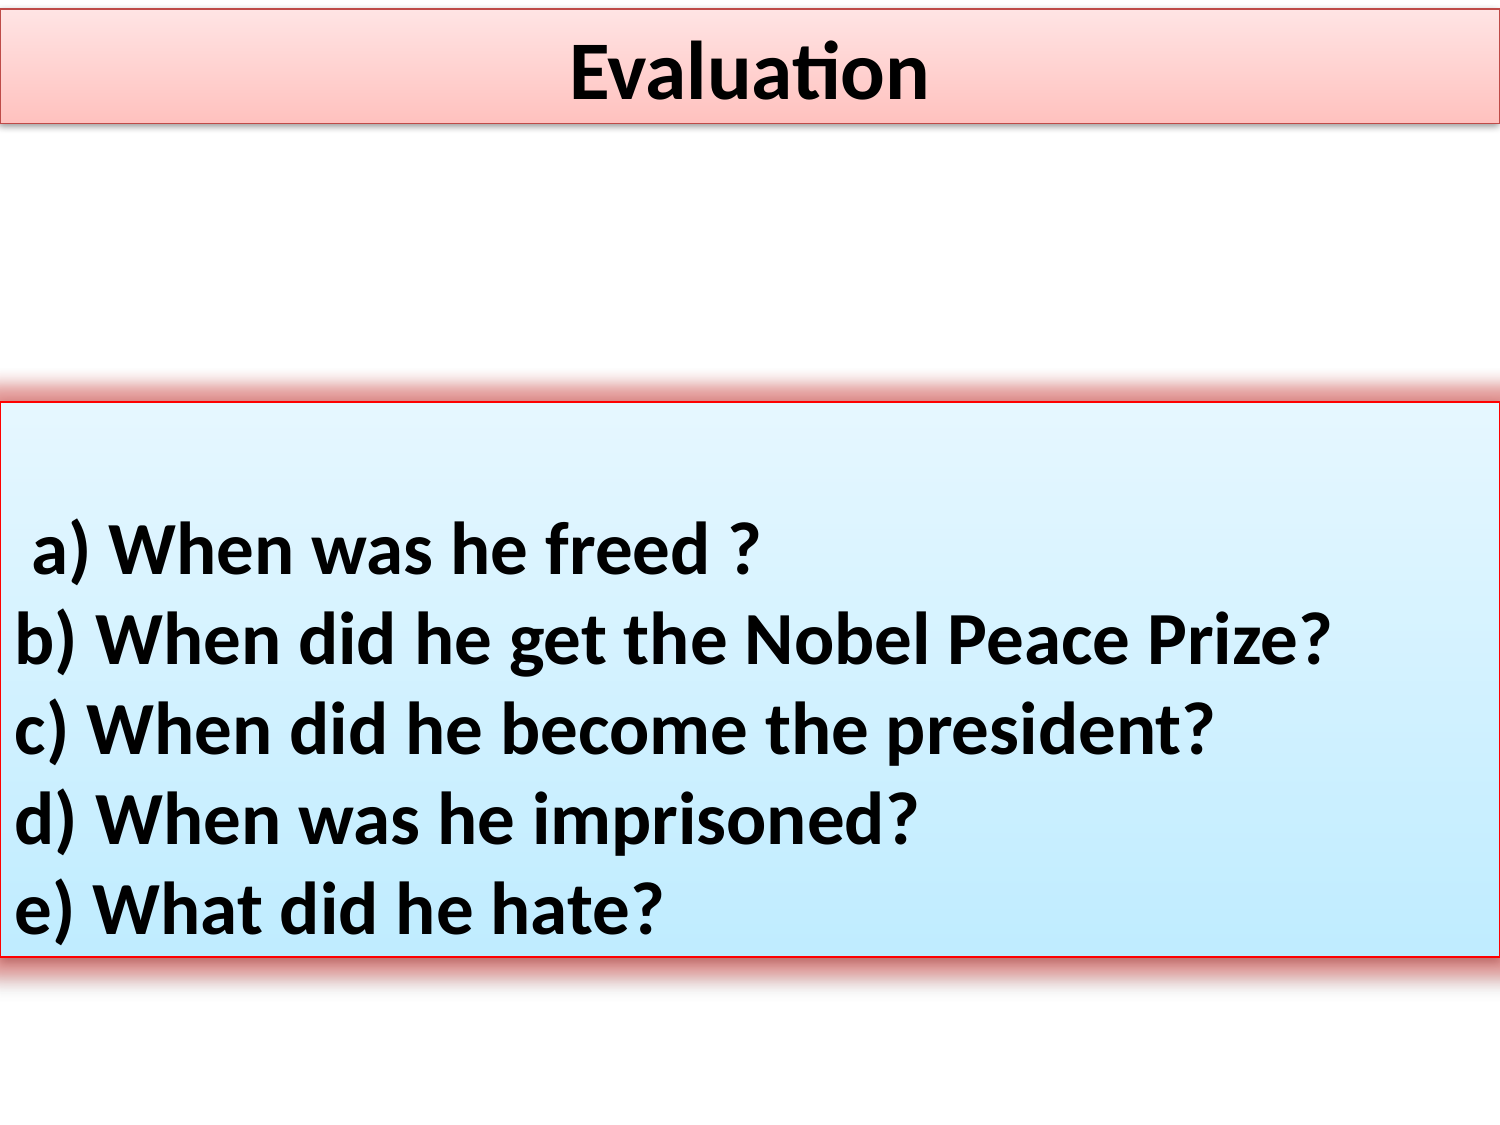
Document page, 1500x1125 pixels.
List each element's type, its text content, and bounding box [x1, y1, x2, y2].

text_box a) When was he freed ? b) When did he get the Nobel Peace Prize? c) When did he become the president? d) When was he imprisoned? e) What did he hate? [0, 401, 1500, 958]
text_box Evaluation [0, 8, 1500, 124]
